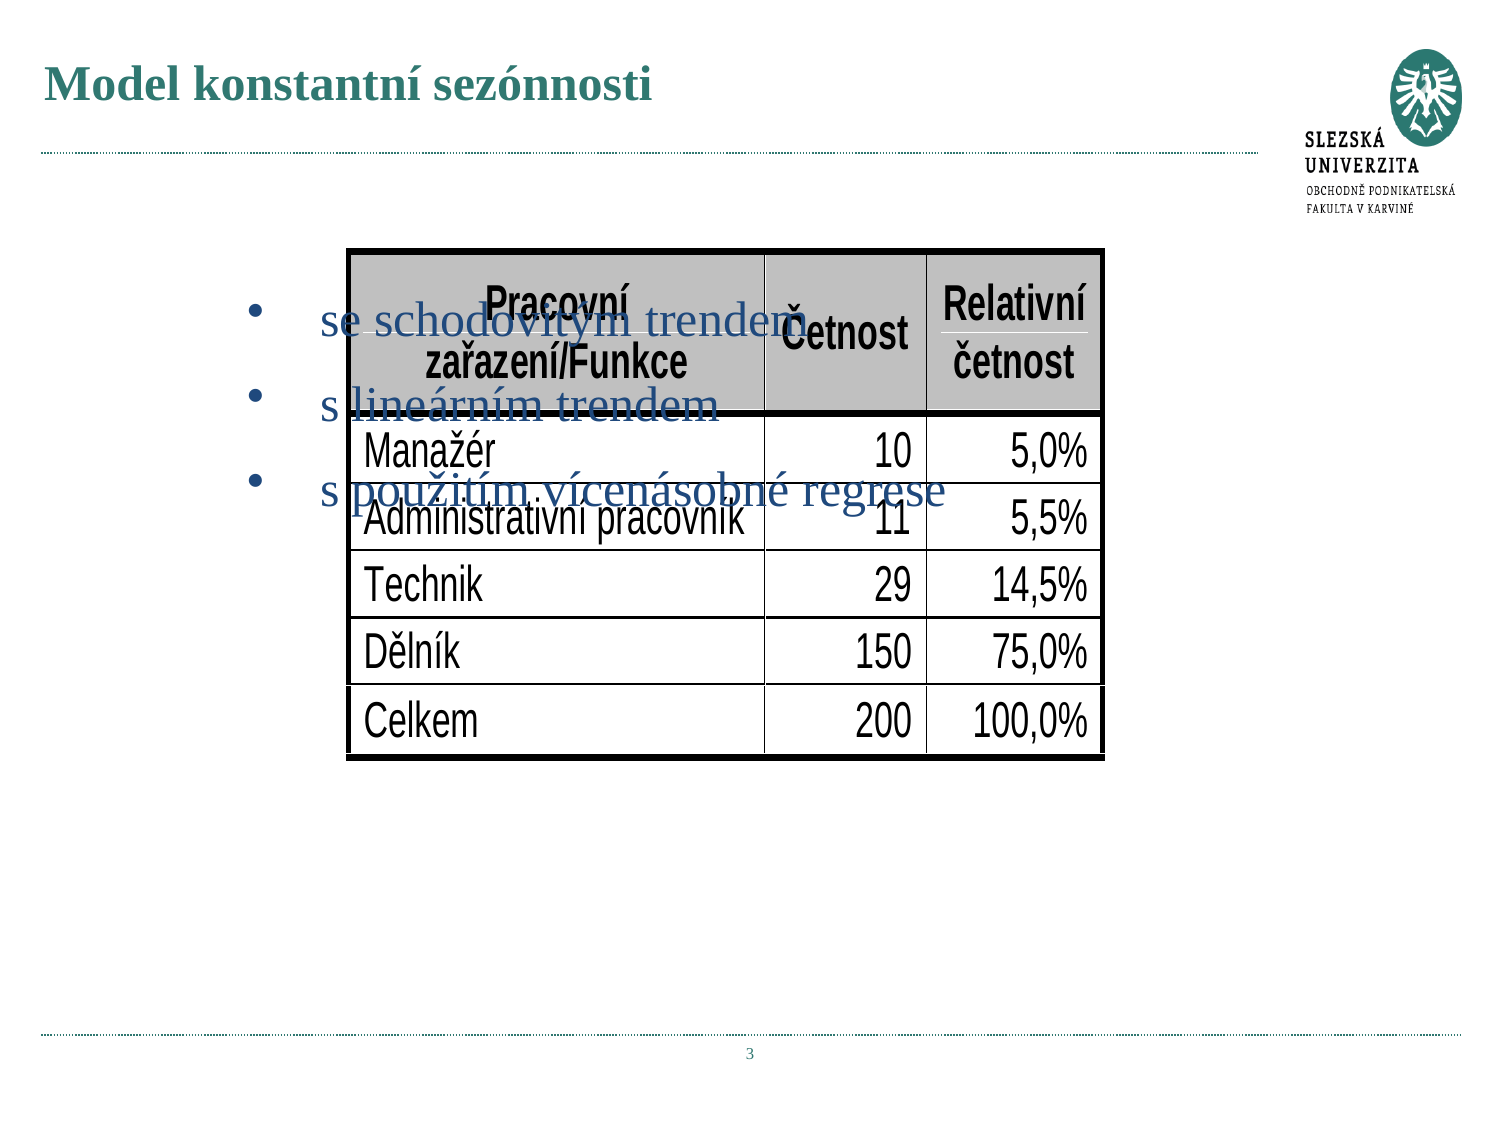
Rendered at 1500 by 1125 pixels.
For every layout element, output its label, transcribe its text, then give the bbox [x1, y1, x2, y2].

title Model konstantní sezónnosti [29, 42, 1258, 154]
text_box 3 [442, 1034, 1058, 1081]
picture [1305, 49, 1462, 213]
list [76, 247, 1377, 878]
